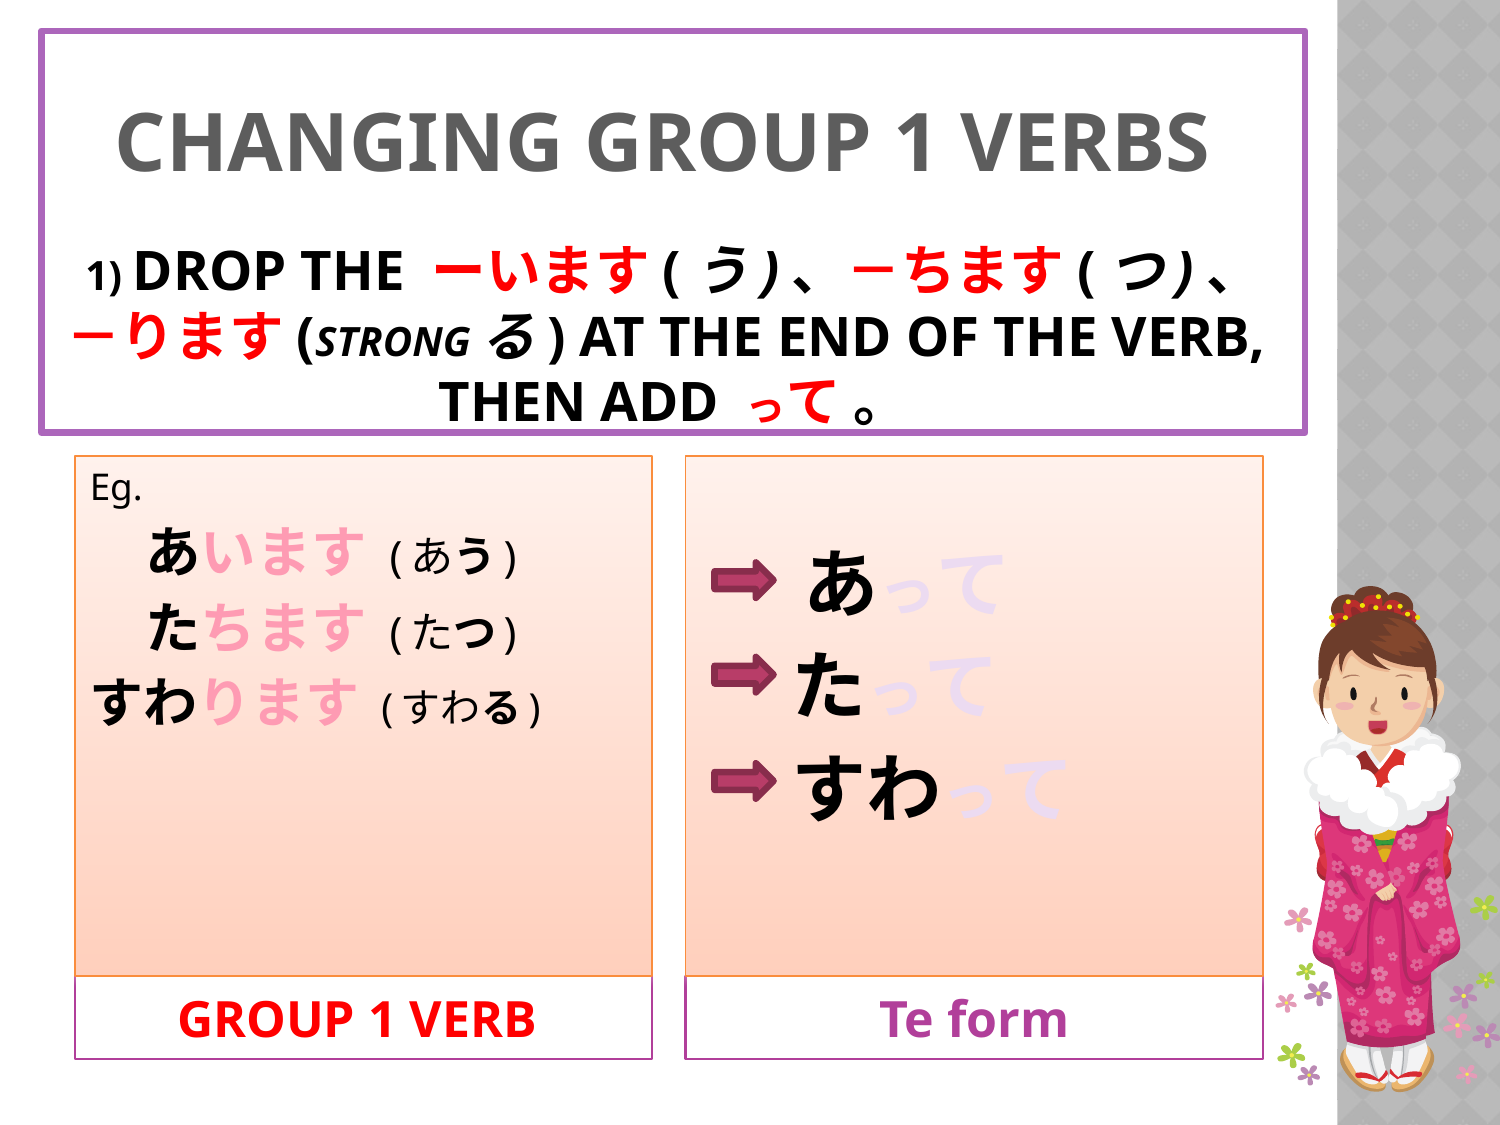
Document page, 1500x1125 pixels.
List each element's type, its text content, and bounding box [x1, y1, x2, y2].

text_box [711, 760, 777, 802]
text_box [711, 653, 777, 696]
picture [1275, 585, 1500, 1093]
list GROUP 1 VERB [74, 985, 653, 1060]
list Eg. あいます (あう) たちます (たつ) すわります (すわる) [74, 455, 653, 977]
list あって たって すわって [685, 455, 1264, 977]
text_box [711, 559, 777, 602]
title CHANGING GROUP 1 VERBS 1) drop thE ーいます(う)、－ちます(つ)、 －ります(strongる) at the end of the verb, then add って 。 [38, 28, 1308, 436]
list Te form [684, 985, 1264, 1060]
